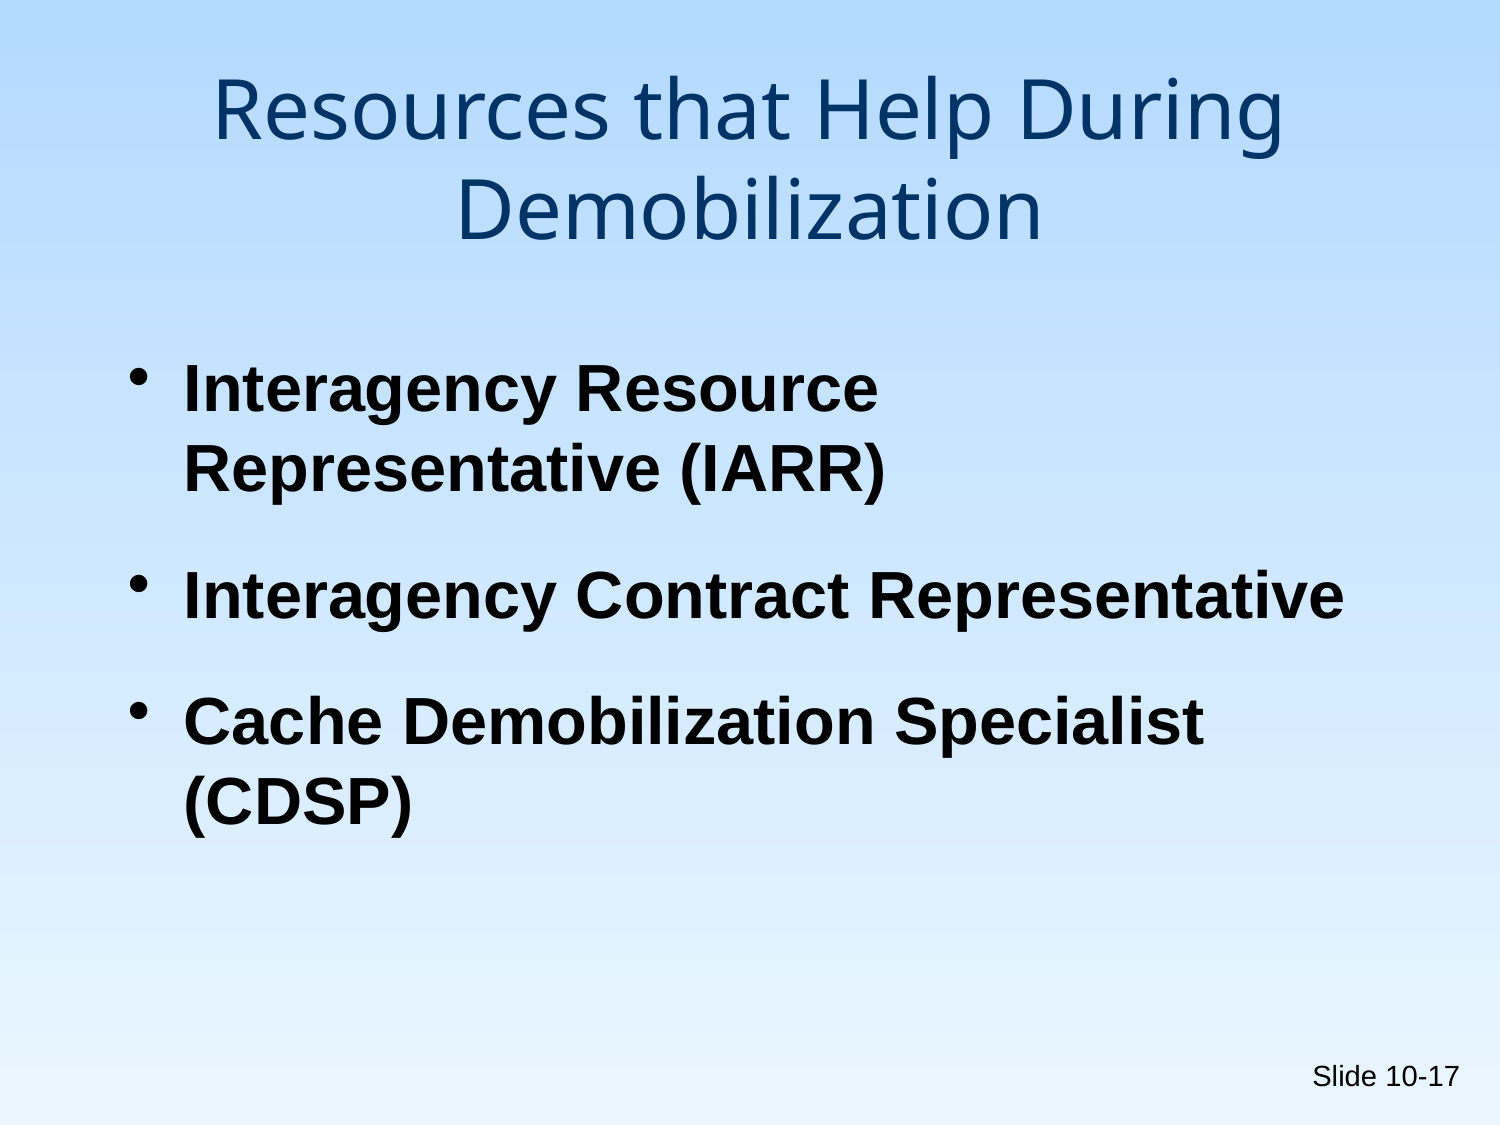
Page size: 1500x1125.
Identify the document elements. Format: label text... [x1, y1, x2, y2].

title Resources that Help During Demobilization [112, 62, 1388, 250]
list Interagency Resource Representative (IARR) Interagency Contract Representative Cache Demobilization Specialist (CDSP) [112, 337, 1388, 1000]
